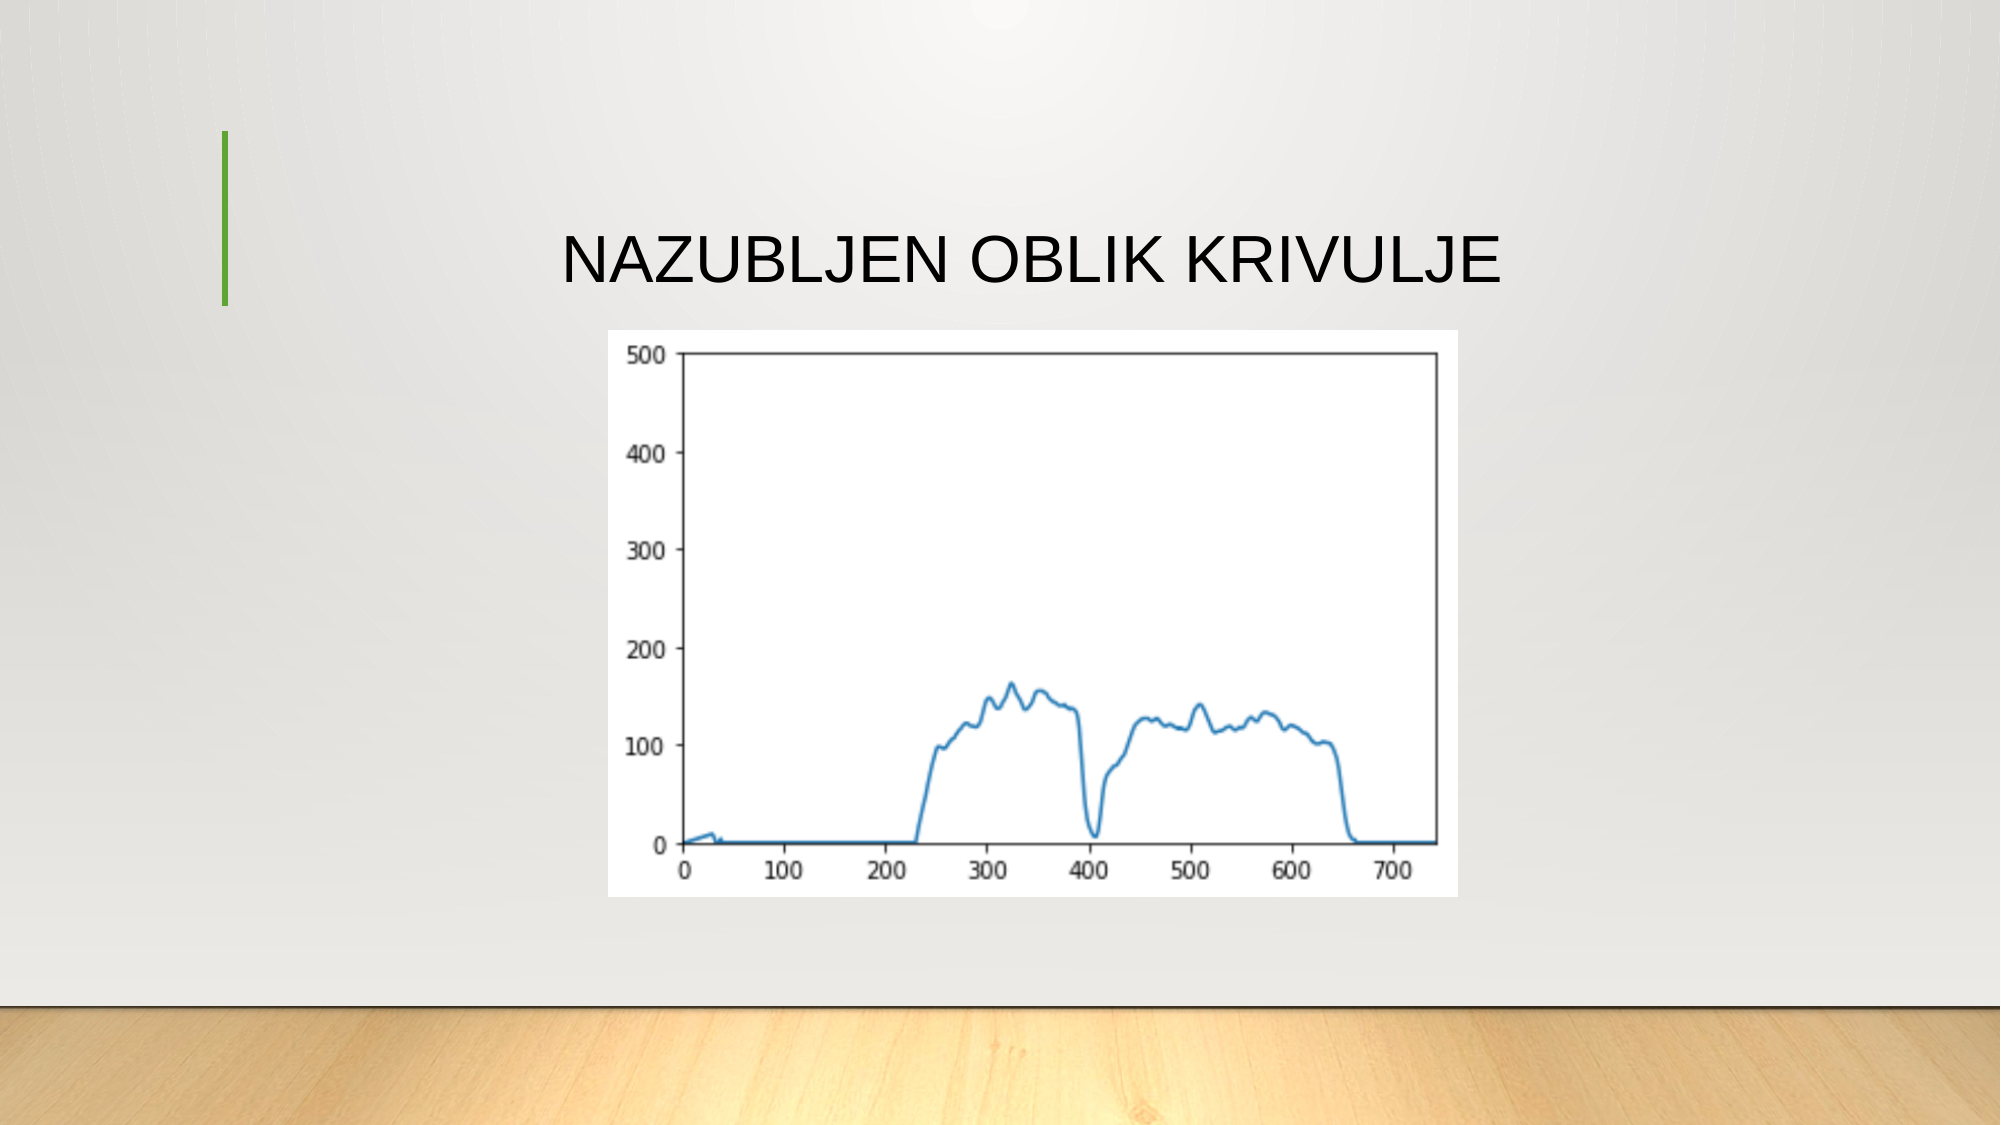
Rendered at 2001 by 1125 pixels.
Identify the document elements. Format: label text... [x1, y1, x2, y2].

title NAZUBLJEN OBLIK KRIVULJE [251, 131, 1814, 305]
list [608, 330, 1458, 897]
picture [0, 1006, 2000, 1125]
